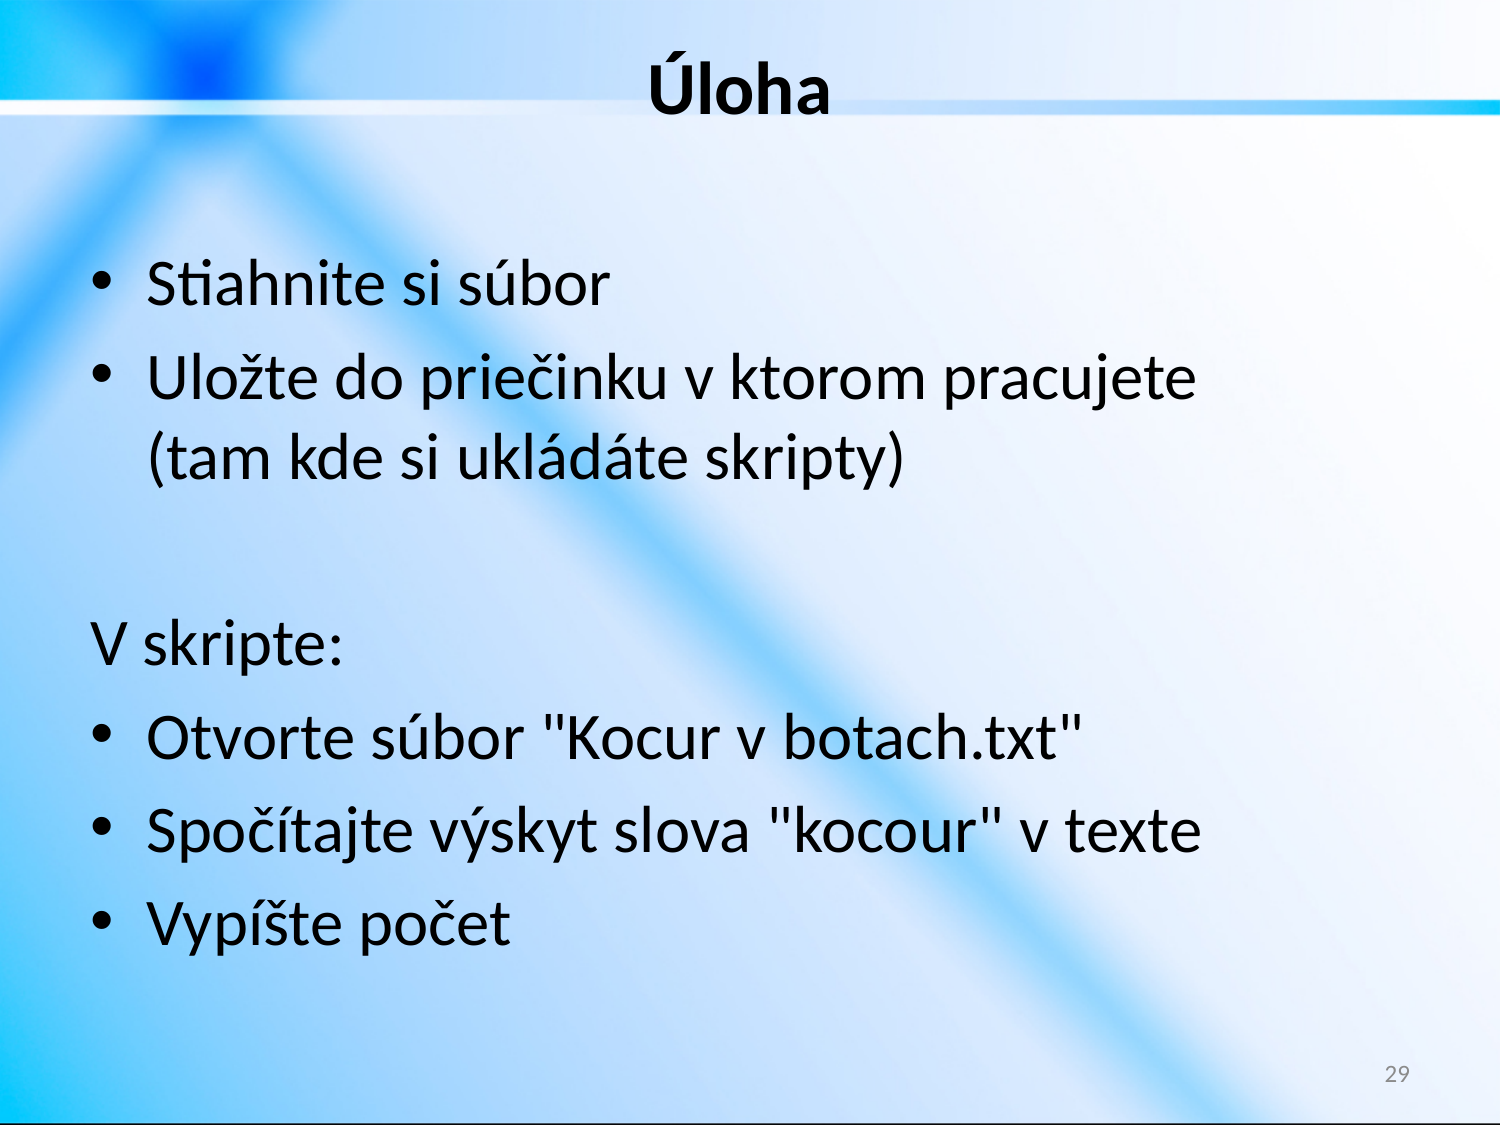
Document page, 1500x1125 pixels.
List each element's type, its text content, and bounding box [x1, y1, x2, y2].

title Úloha [64, 30, 1415, 139]
picture [0, 0, 1500, 1125]
slide_number 29 [1074, 1042, 1425, 1103]
list Stiahnite si súbor Uložte do priečinku v ktorom pracujete (tam kde si ukládáte skripty) V skripte: Otvorte súbor "Kocur v botach.txt" Spočítajte výskyt slova "kocour" v texte Vypíšte počet [75, 231, 1425, 1005]
